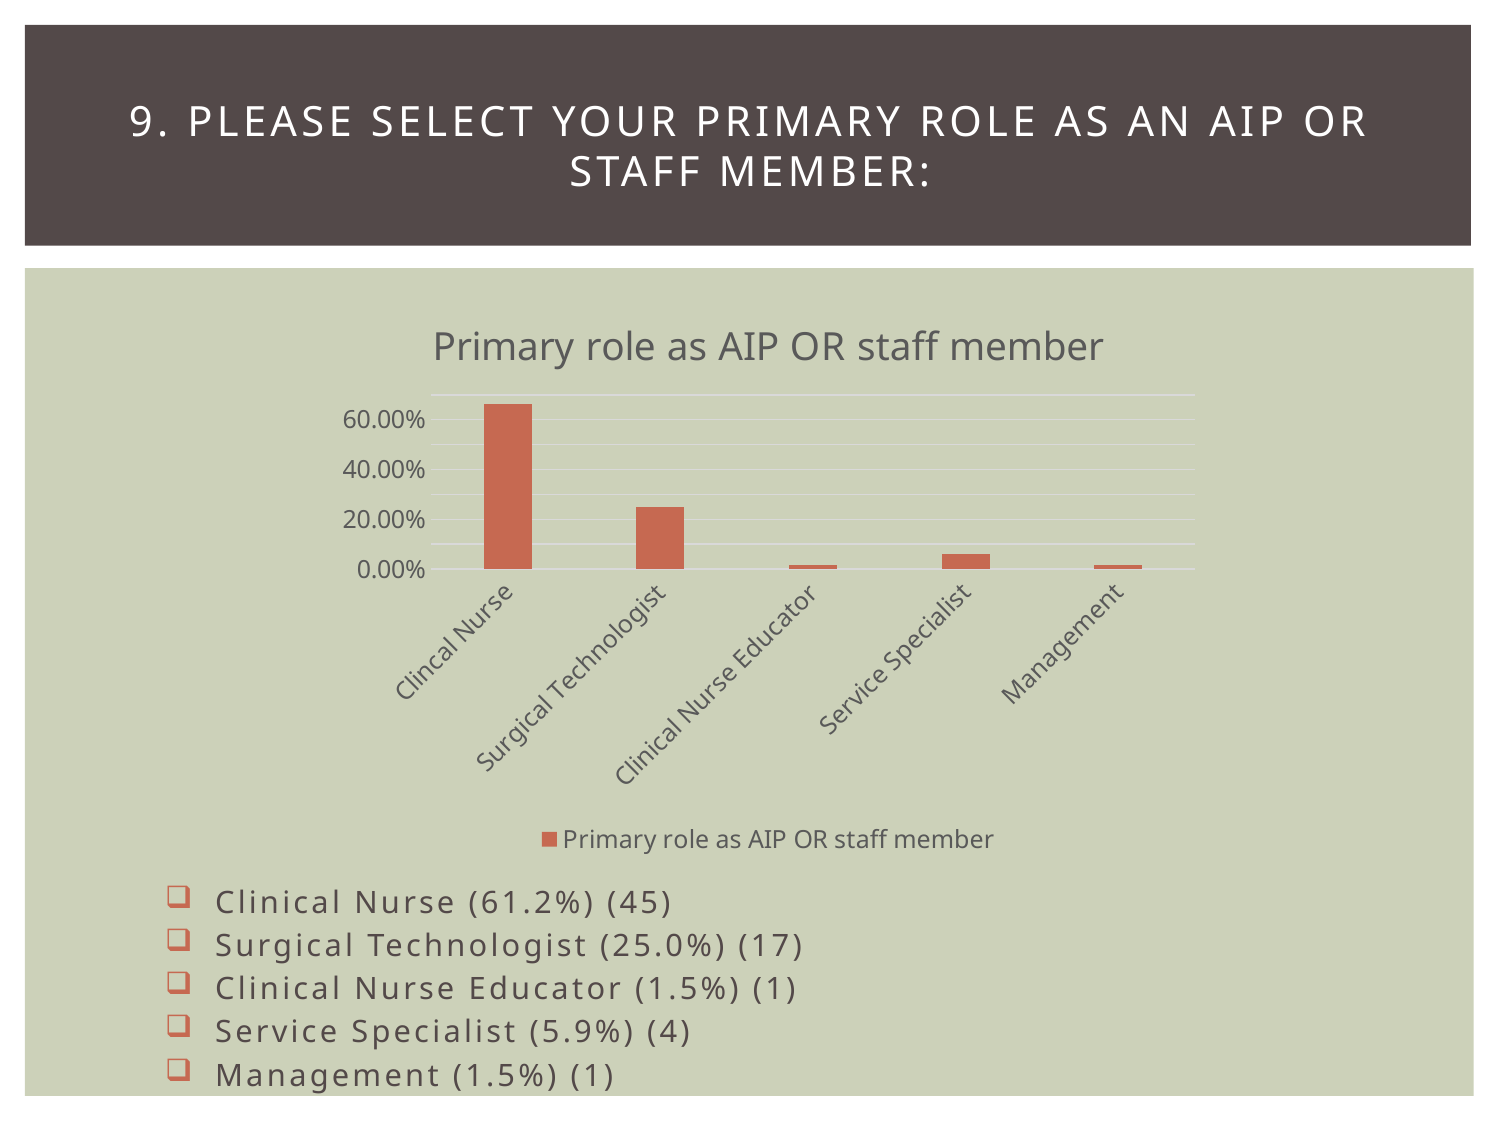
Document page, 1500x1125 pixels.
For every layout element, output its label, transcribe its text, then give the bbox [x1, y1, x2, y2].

chart [324, 287, 1213, 863]
list Clinical Nurse (61.2%) (45) Surgical Technologist (25.0%) (17) Clinical Nurse Educator (1.5%) (1) Service Specialist (5.9%) (4) Management (1.5%) (1) [150, 875, 1313, 1100]
title 9. Please select your primary role as an AIP or staff member: [62, 58, 1438, 232]
